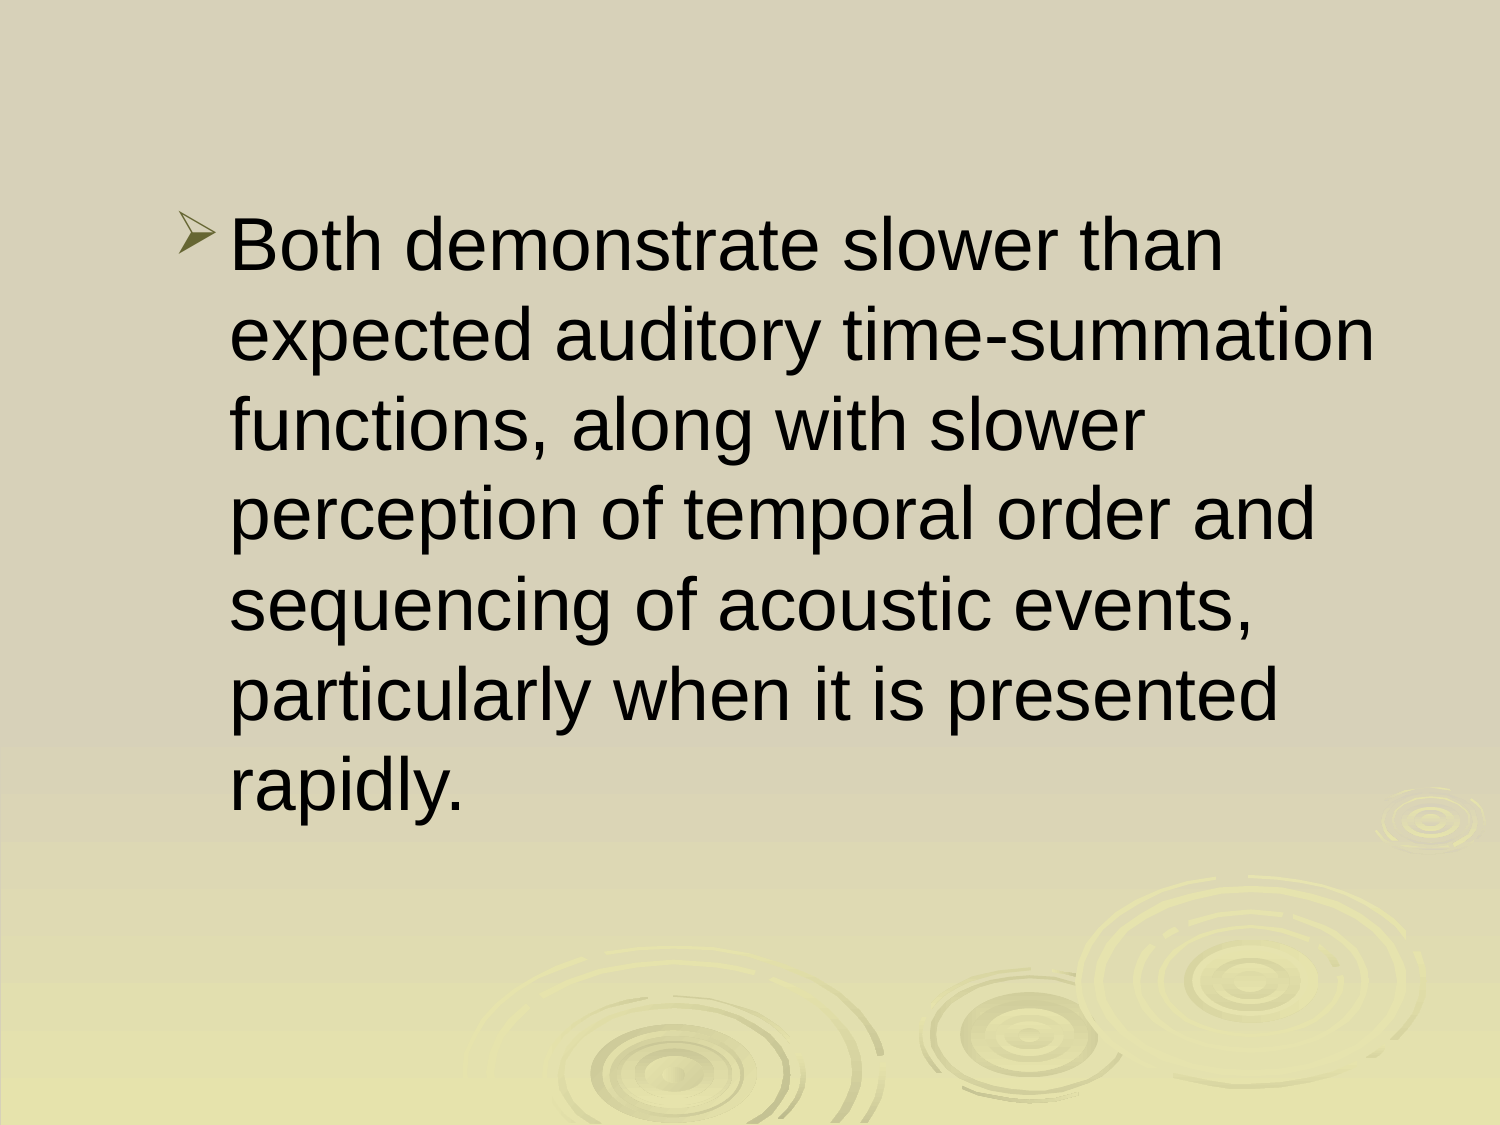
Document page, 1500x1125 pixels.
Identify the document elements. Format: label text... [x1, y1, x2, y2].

title Both demonstrate slower than expected auditory time-summation functions, along with slower perception of temporal order and sequencing of acoustic events, particularly when it is presented rapidly. [112, 187, 1438, 950]
